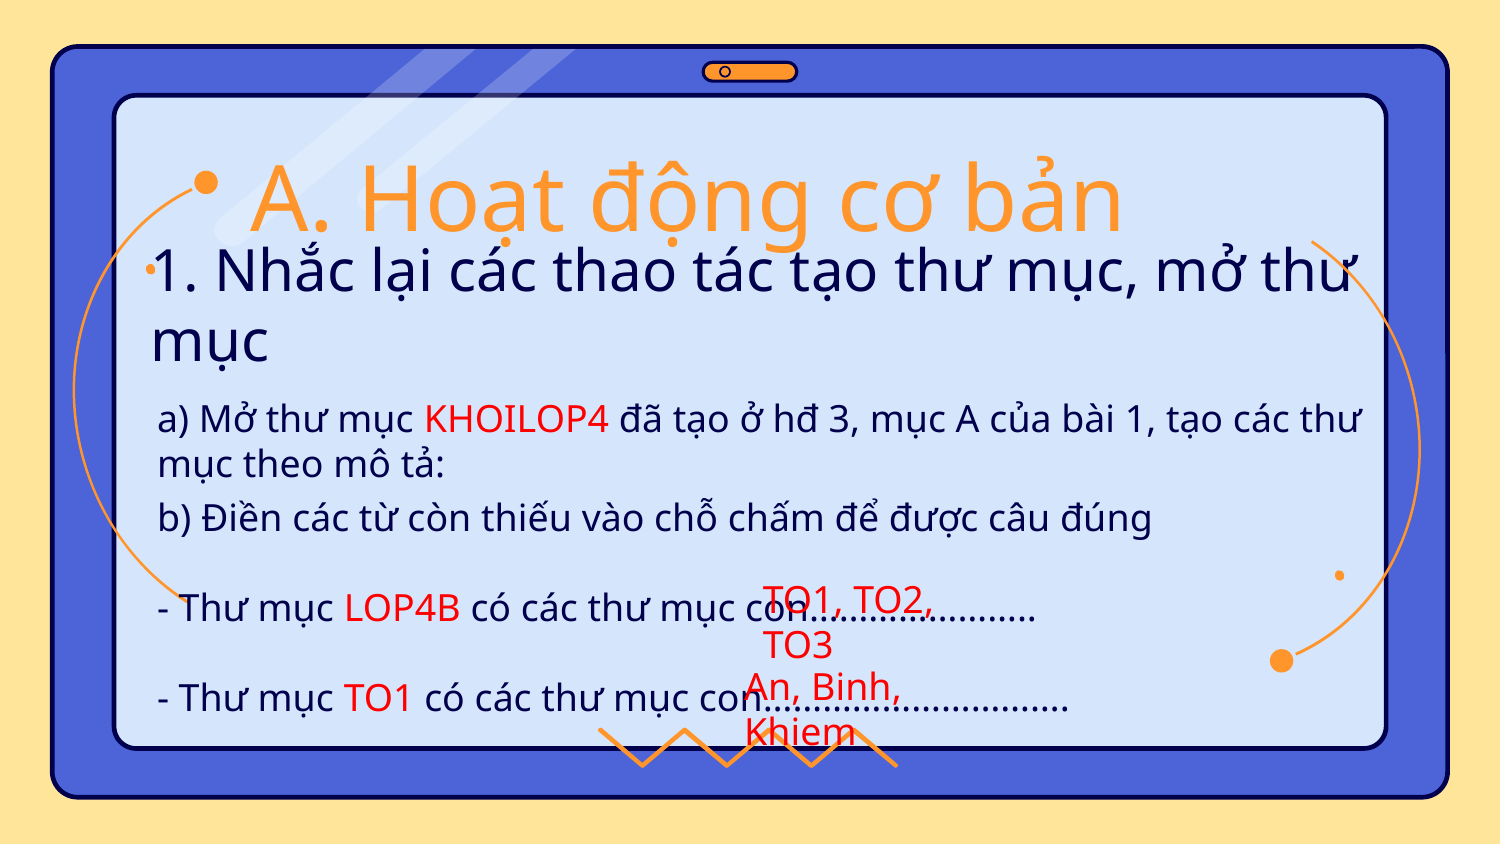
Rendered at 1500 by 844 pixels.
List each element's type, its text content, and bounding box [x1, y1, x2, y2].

text_box [598, 728, 736, 768]
title 1. Nhắc lại các thao tác tạo thư mục, mở thư mục [275, 246, 1218, 374]
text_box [42, 174, 271, 619]
text_box b) Điền các từ còn thiếu vào chỗ chấm để được câu đúng - Thư mục LOP4B có các thư mục con………………….. - Thư mục TO1 có các thư mục con…………………………. [157, 494, 1377, 728]
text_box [1223, 226, 1451, 671]
subtitle a) Mở thư mục KHOILOP4 đã tạo ở hđ 3, mục A của bài 1, tạo các thư mục theo mô tả: [275, 394, 1218, 494]
text_box [887, 761, 899, 768]
title A. Hoạt động cơ bản [193, 137, 1185, 253]
text_box An, Binh, Khiem [729, 655, 1005, 761]
text_box [802, 761, 821, 768]
text_box TO1, TO2, TO3 [748, 569, 1024, 674]
